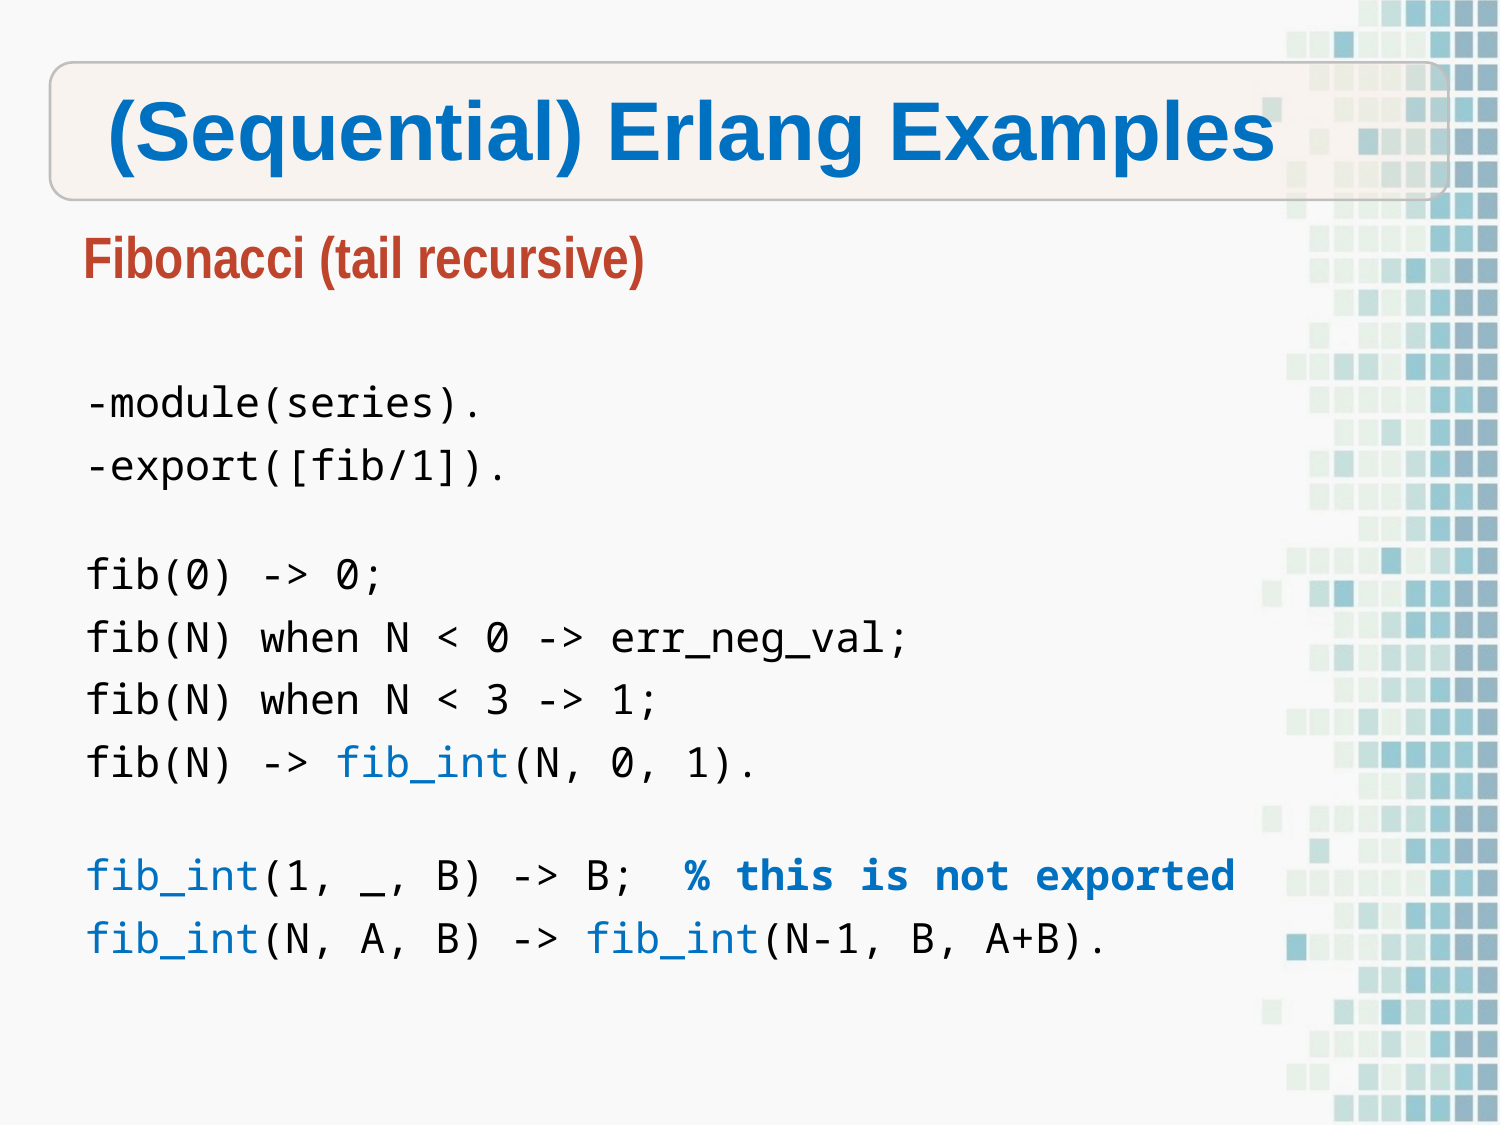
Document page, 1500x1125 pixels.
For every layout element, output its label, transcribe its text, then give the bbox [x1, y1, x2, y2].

picture [0, 0, 1500, 1125]
text_box [48, 61, 1432, 201]
list (Sequential) Erlang Examples [75, 54, 1449, 200]
text_box Fibonacci (tail recursive) [50, 215, 1275, 296]
text_box -module(series). -export([fib/1]). fib(0) -> 0; fib(N) when N < 0 -> err_neg_val; fib(N) when N < 3 -> 1; fib(N) -> fib_int(N, 0, 1). fib_int(1, _, B) -> B; % this is not exported fib_int(N, A, B) -> fib_int(N-1, B, A+B). [52, 324, 1415, 1013]
